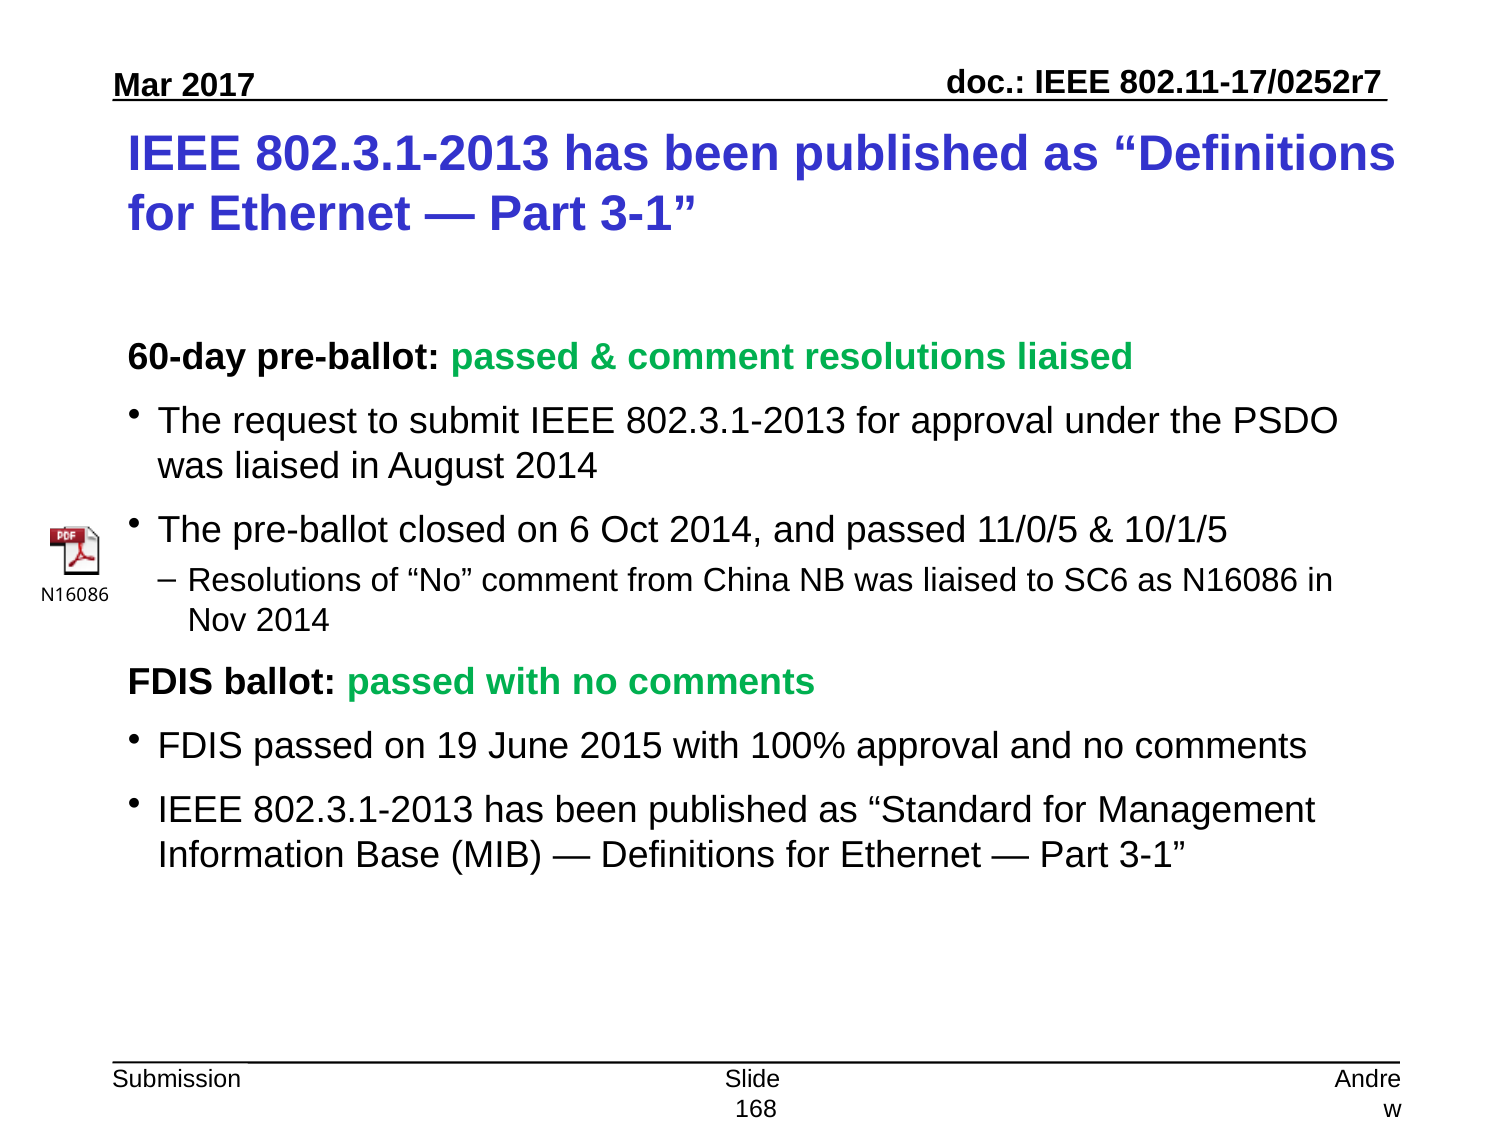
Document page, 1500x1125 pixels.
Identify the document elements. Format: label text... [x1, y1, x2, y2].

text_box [0, 524, 151, 652]
footer Andrew Myles, Cisco [1320, 1061, 1402, 1093]
title IEEE 802.3.1-2013 has been published as “Definitions for Ethernet — Part 3-1” [112, 112, 1488, 288]
list 60-day pre-ballot: passed & comment resolutions liaised The request to submit IEEE 802.3.1-2013 for approval under the PSDO was liaised in August 2014 The pre-ballot closed on 6 Oct 2014, and passed 11/0/5 & 10/1/5 Resolutions of “No” comment from China NB was liaised to SC6 as N16086 in Nov 2014 FDIS ballot: passed with no comments FDIS passed on 19 June 2015 with 100% approval and no comments IEEE 802.3.1-2013 has been published as “Standard for Management Information Base (MIB) — Definitions for Ethernet — Part 3-1” [112, 324, 1388, 1000]
slide_number Slide 168 [709, 1061, 803, 1093]
